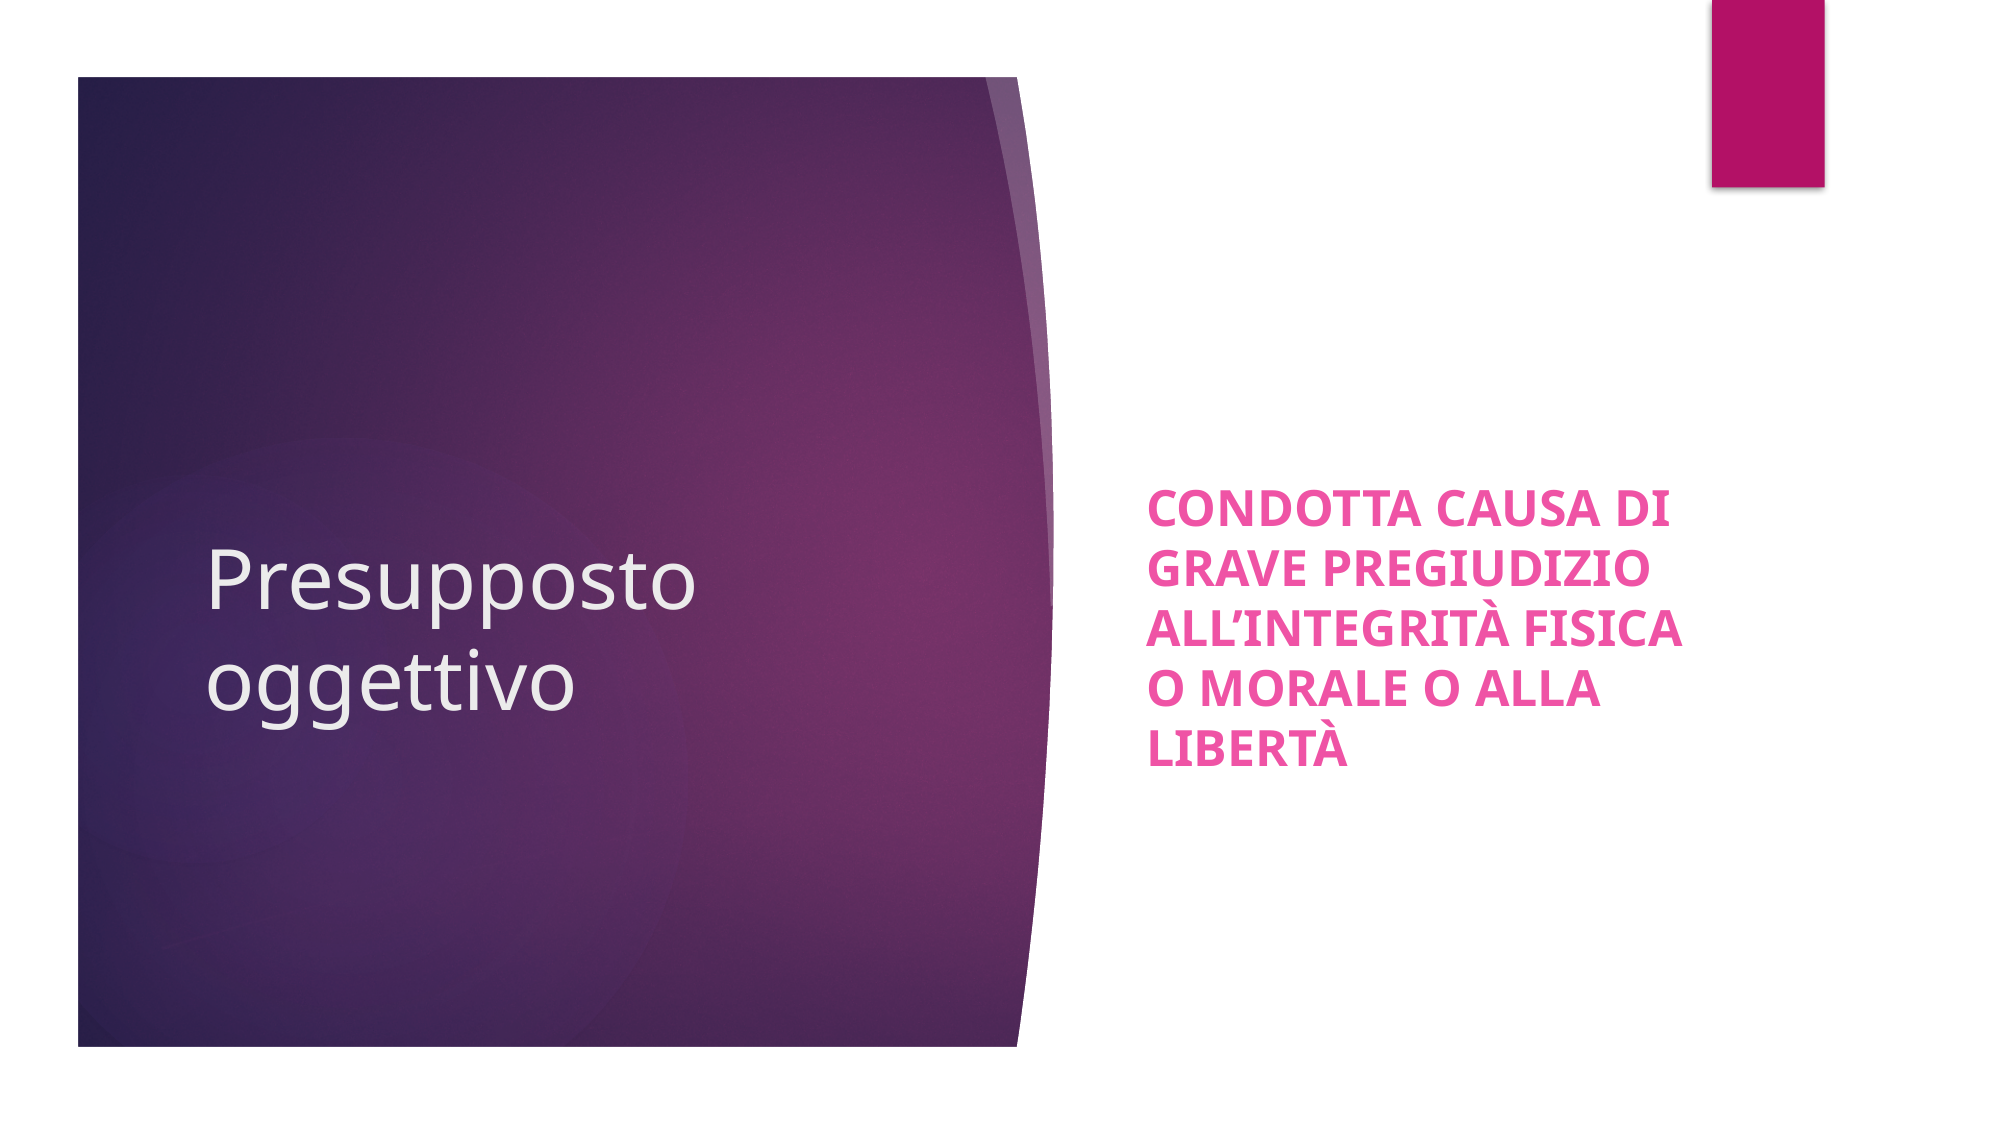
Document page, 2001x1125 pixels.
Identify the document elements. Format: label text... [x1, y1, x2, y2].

title Presupposto oggettivo [189, 439, 904, 814]
list Condotta causa di grave pregiudizio all’inteGRITà FISICA O MORALE O ALLA LIBERTà [1131, 439, 1748, 814]
